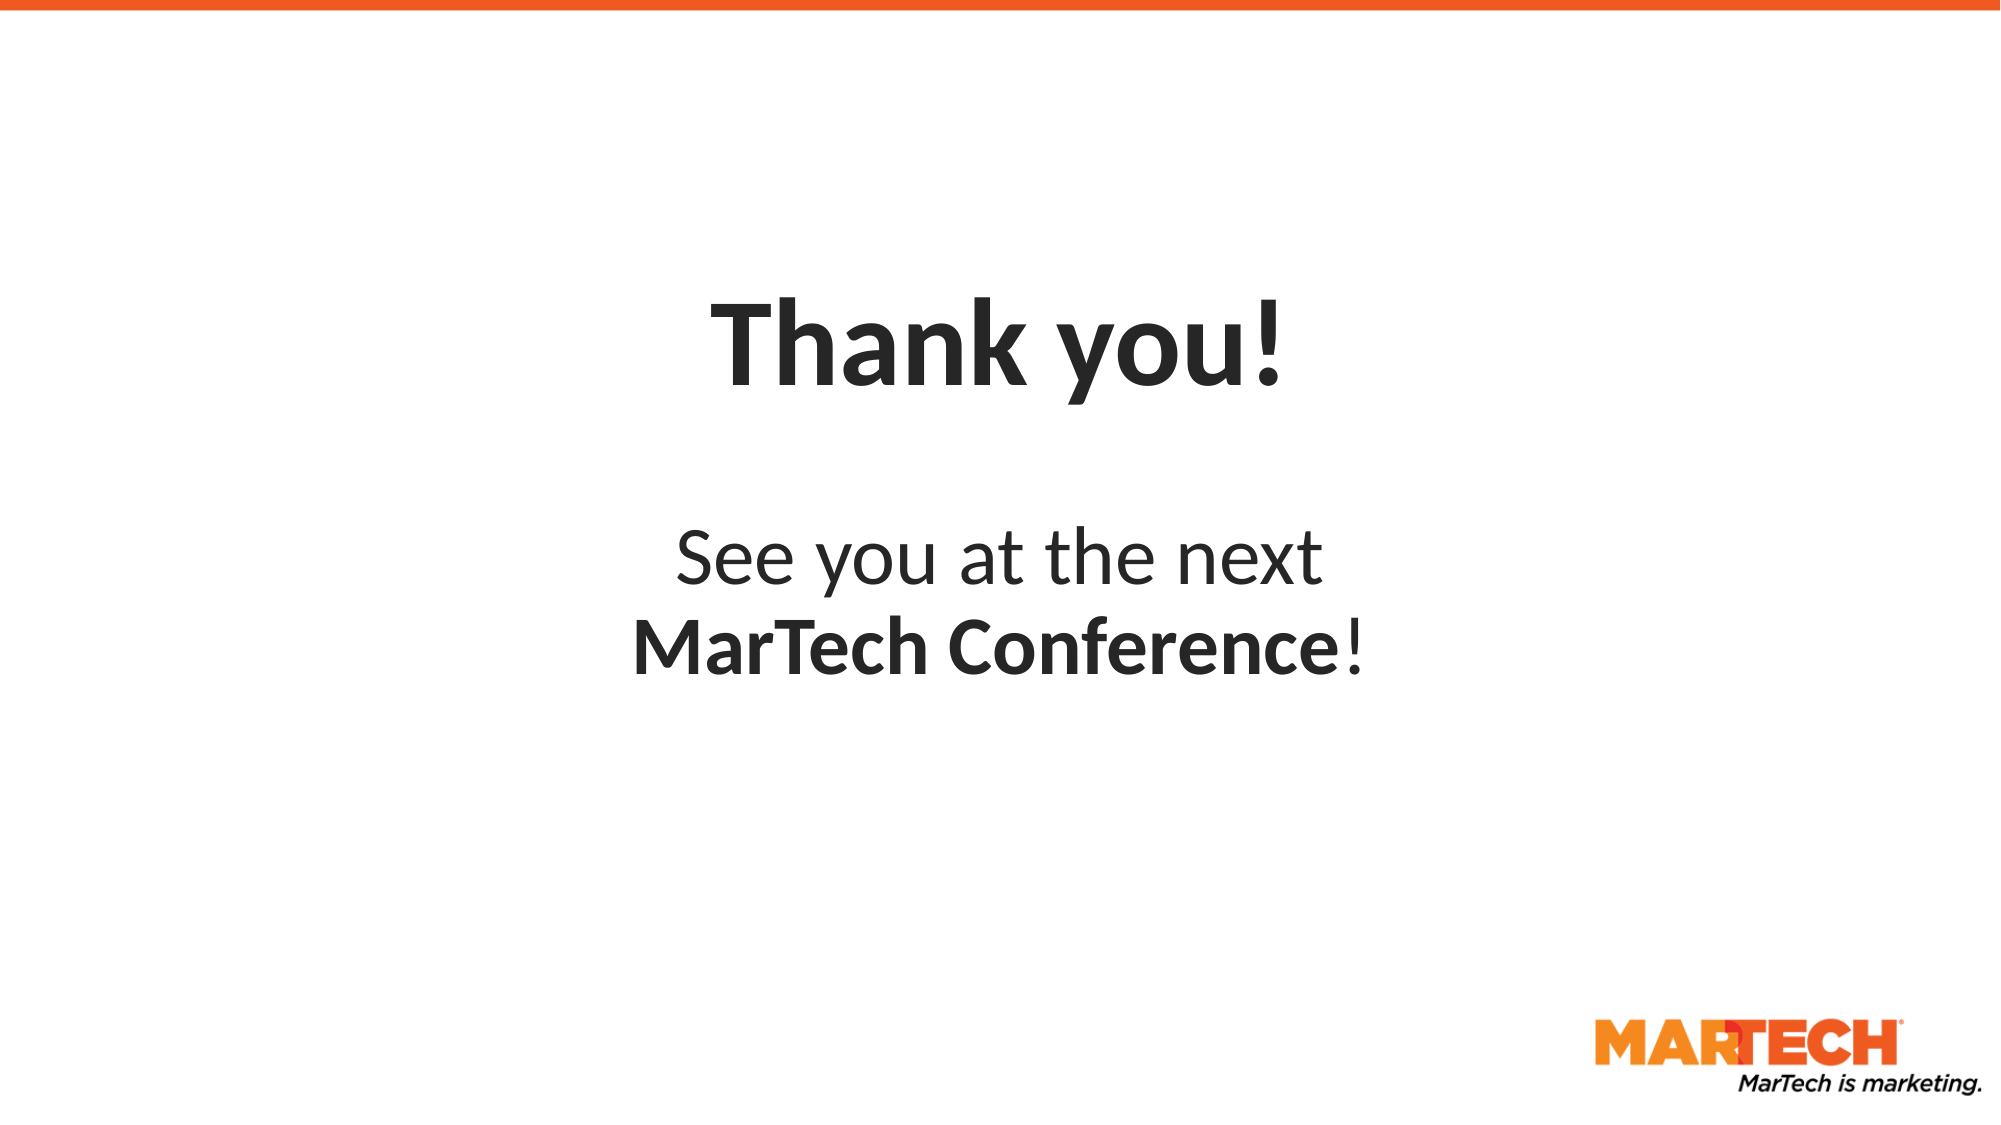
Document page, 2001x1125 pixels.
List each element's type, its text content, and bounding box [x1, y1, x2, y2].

title Thank you! [58, 273, 1942, 418]
picture [0, 0, 2001, 1125]
